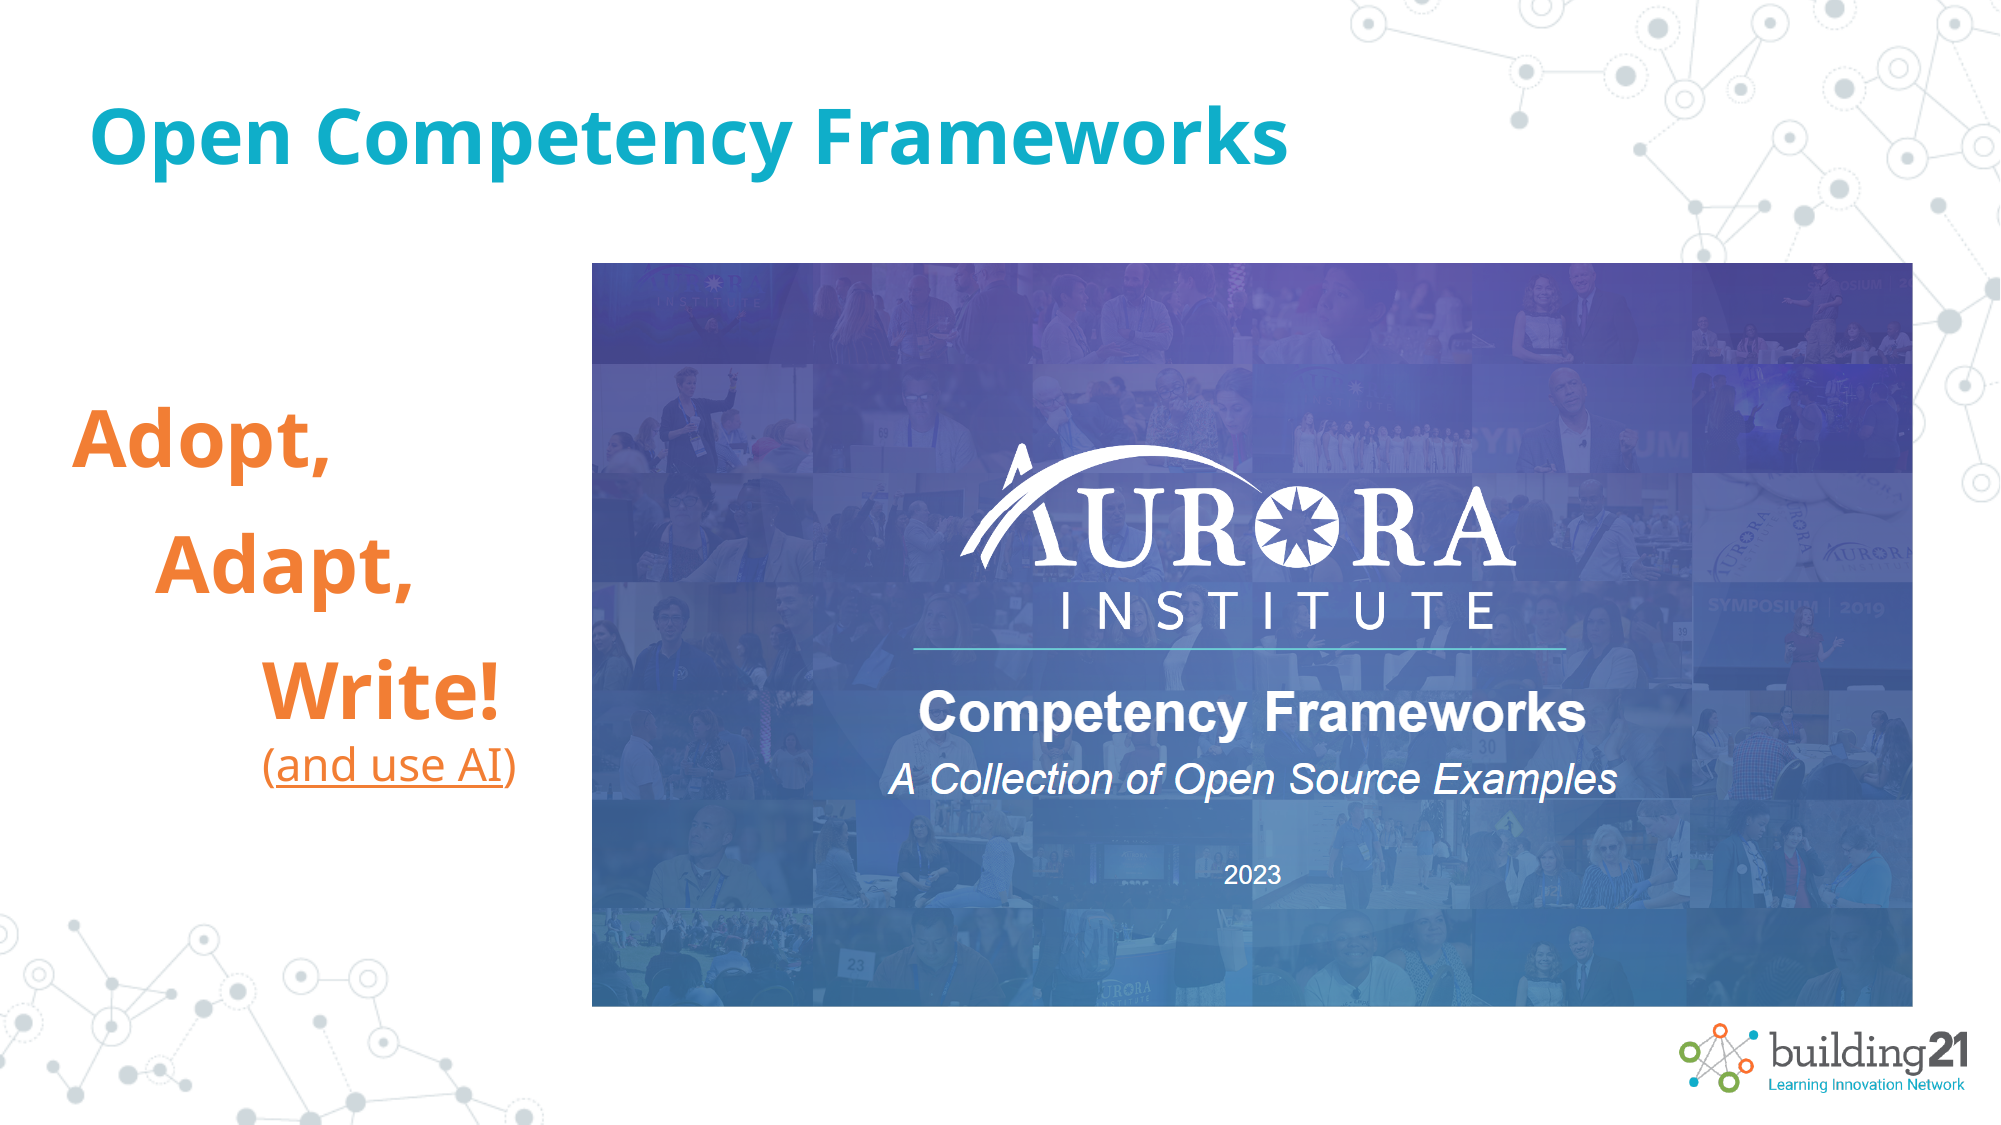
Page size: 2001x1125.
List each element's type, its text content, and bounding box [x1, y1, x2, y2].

text_box Adapt, [140, 499, 553, 625]
text_box Adopt, [57, 373, 469, 499]
title Open Competency Frameworks [68, 76, 1932, 202]
picture [0, 0, 2001, 1125]
text_box Write! (and use AI) [247, 625, 586, 814]
